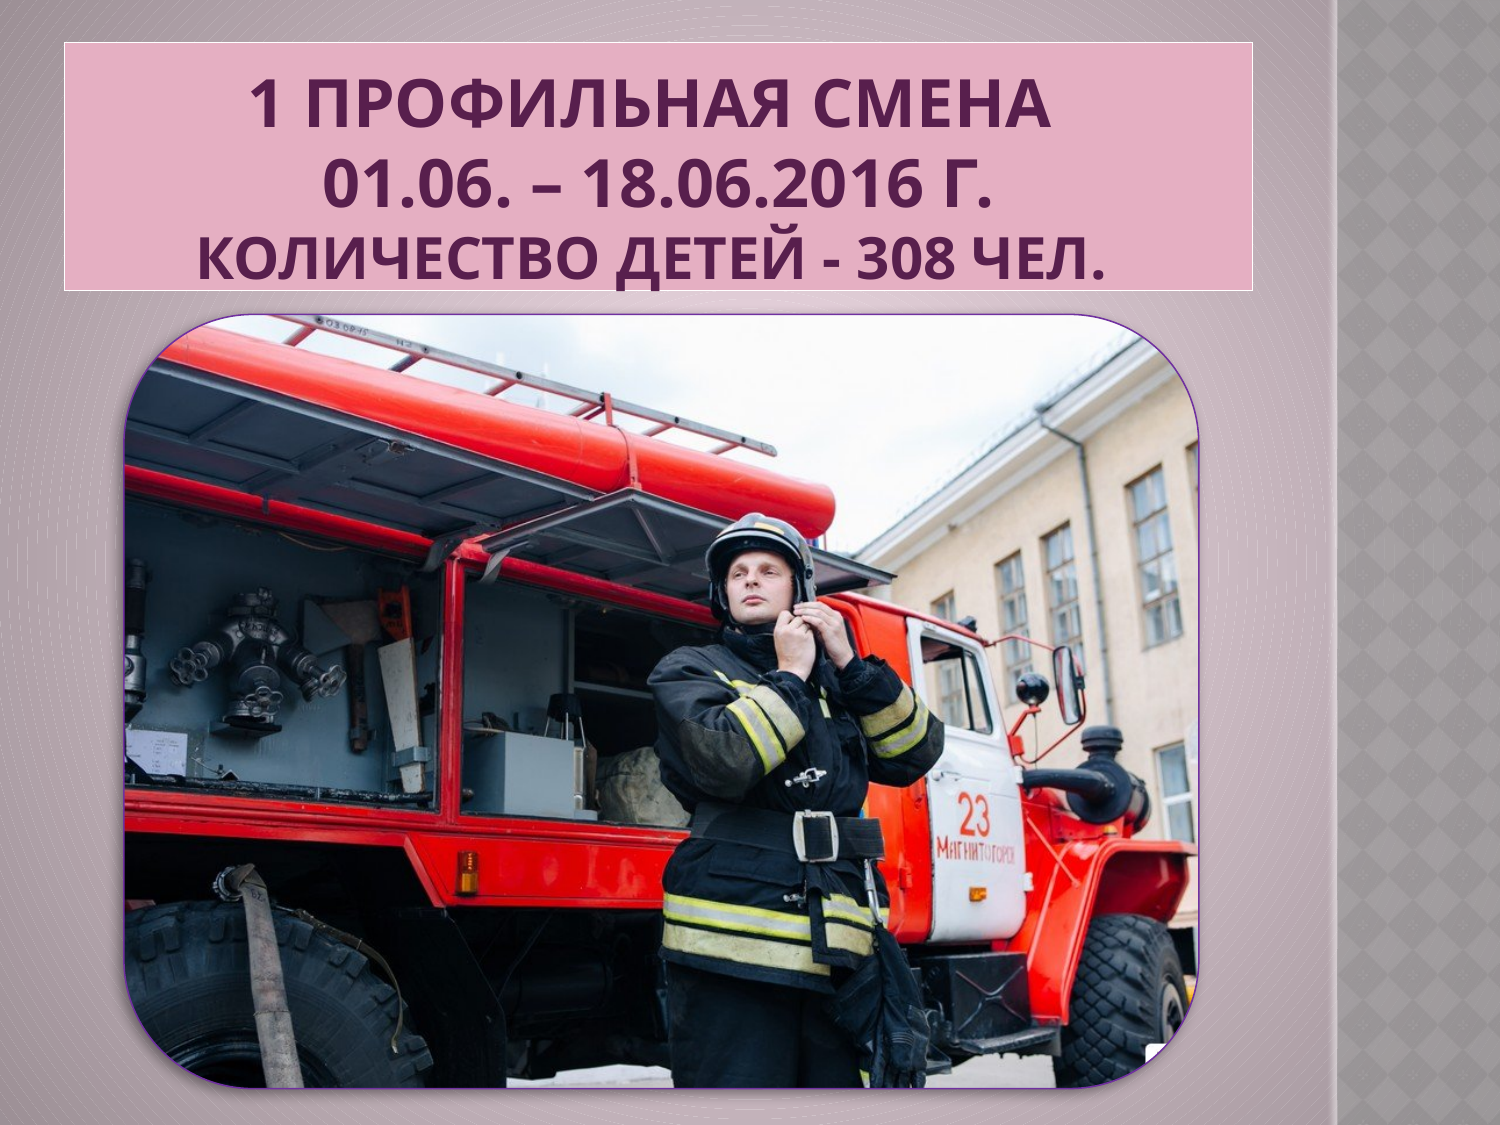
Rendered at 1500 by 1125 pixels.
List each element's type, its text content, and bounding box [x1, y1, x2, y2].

title 1 профильная смена 01.06. – 18.06.2016 г. Количество детей - 308 чел. [64, 42, 1253, 291]
picture [123, 313, 1200, 1090]
